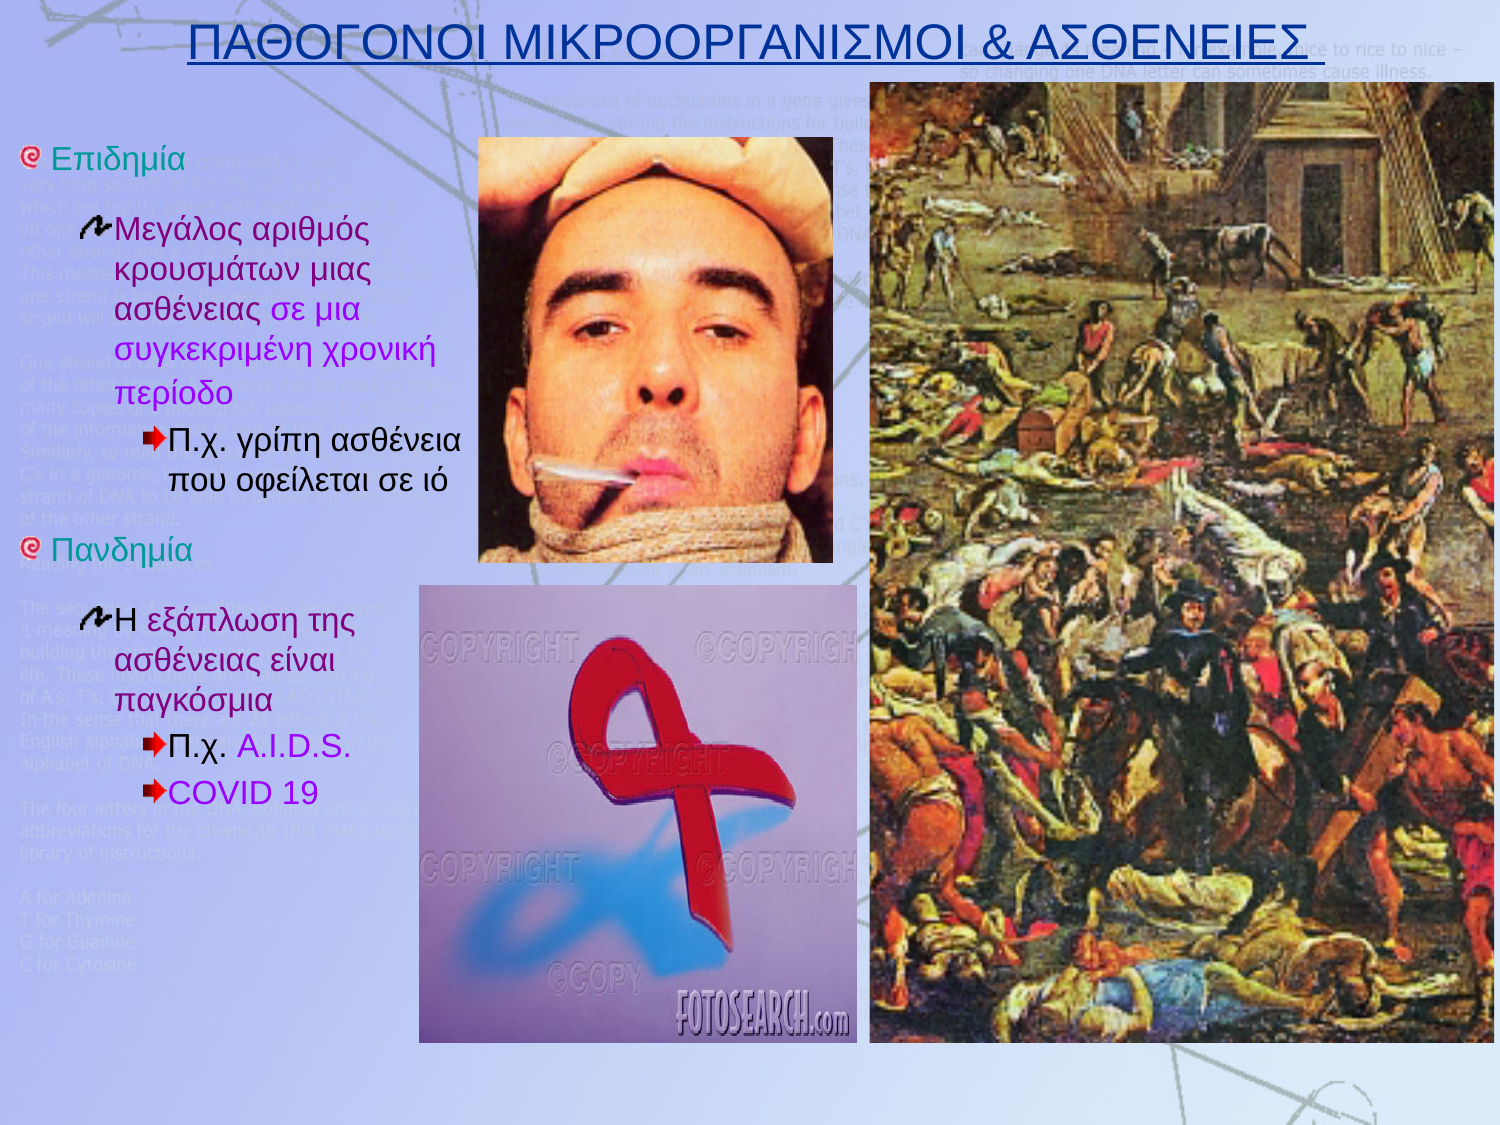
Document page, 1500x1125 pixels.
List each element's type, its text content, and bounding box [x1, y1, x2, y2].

picture [0, 0, 1500, 1125]
text_box ΠΑΘΟΓΟΝΟΙ ΜΙΚΡΟΟΡΓΑΝΙΣΜΟΙ & ΑΣΘΕΝΕΙΕΣ [5, 0, 1500, 79]
text_box Επιδημία Μεγάλος αριθμός κρουσμάτων μιας ασθένειας σε μια συγκεκριμένη χρονική περίοδο Π.χ. γρίπη ασθένεια που οφείλεται σε ιό Πανδημία Η εξάπλωση της ασθένειας είναι παγκόσμια Π.χ. Α.Ι.D.S. COVID 19 [5, 129, 502, 823]
